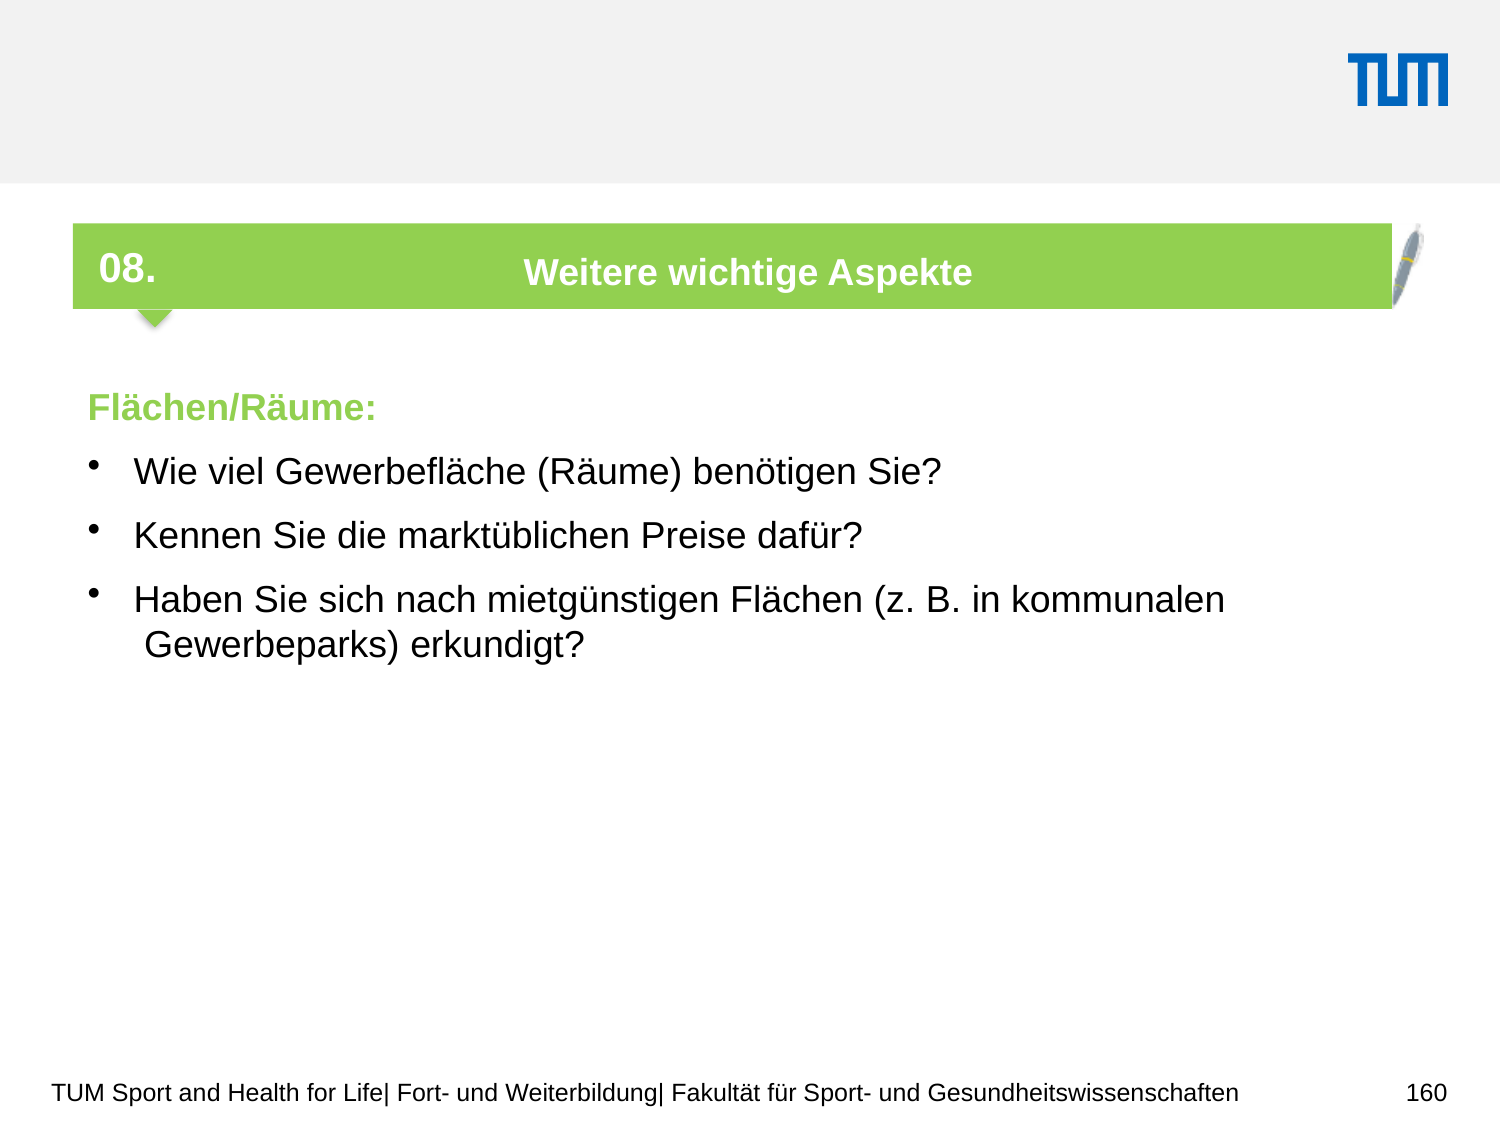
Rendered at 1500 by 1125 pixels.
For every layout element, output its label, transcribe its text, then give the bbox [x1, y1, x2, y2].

text_box 08. [72, 233, 172, 299]
text_box 160 [1111, 1061, 1448, 1122]
picture [1392, 222, 1425, 310]
text_box Flächen/Räume: Wie viel Gewerbefläche (Räume) benötigen Sie? Kennen Sie die marktüblichen Preise dafür? Haben Sie sich nach mietgünstigen Flächen (z. B. in kommunalen Gewerbeparks) erkundigt? [72, 312, 1336, 672]
list Weitere wichtige Aspekte [72, 223, 1390, 309]
